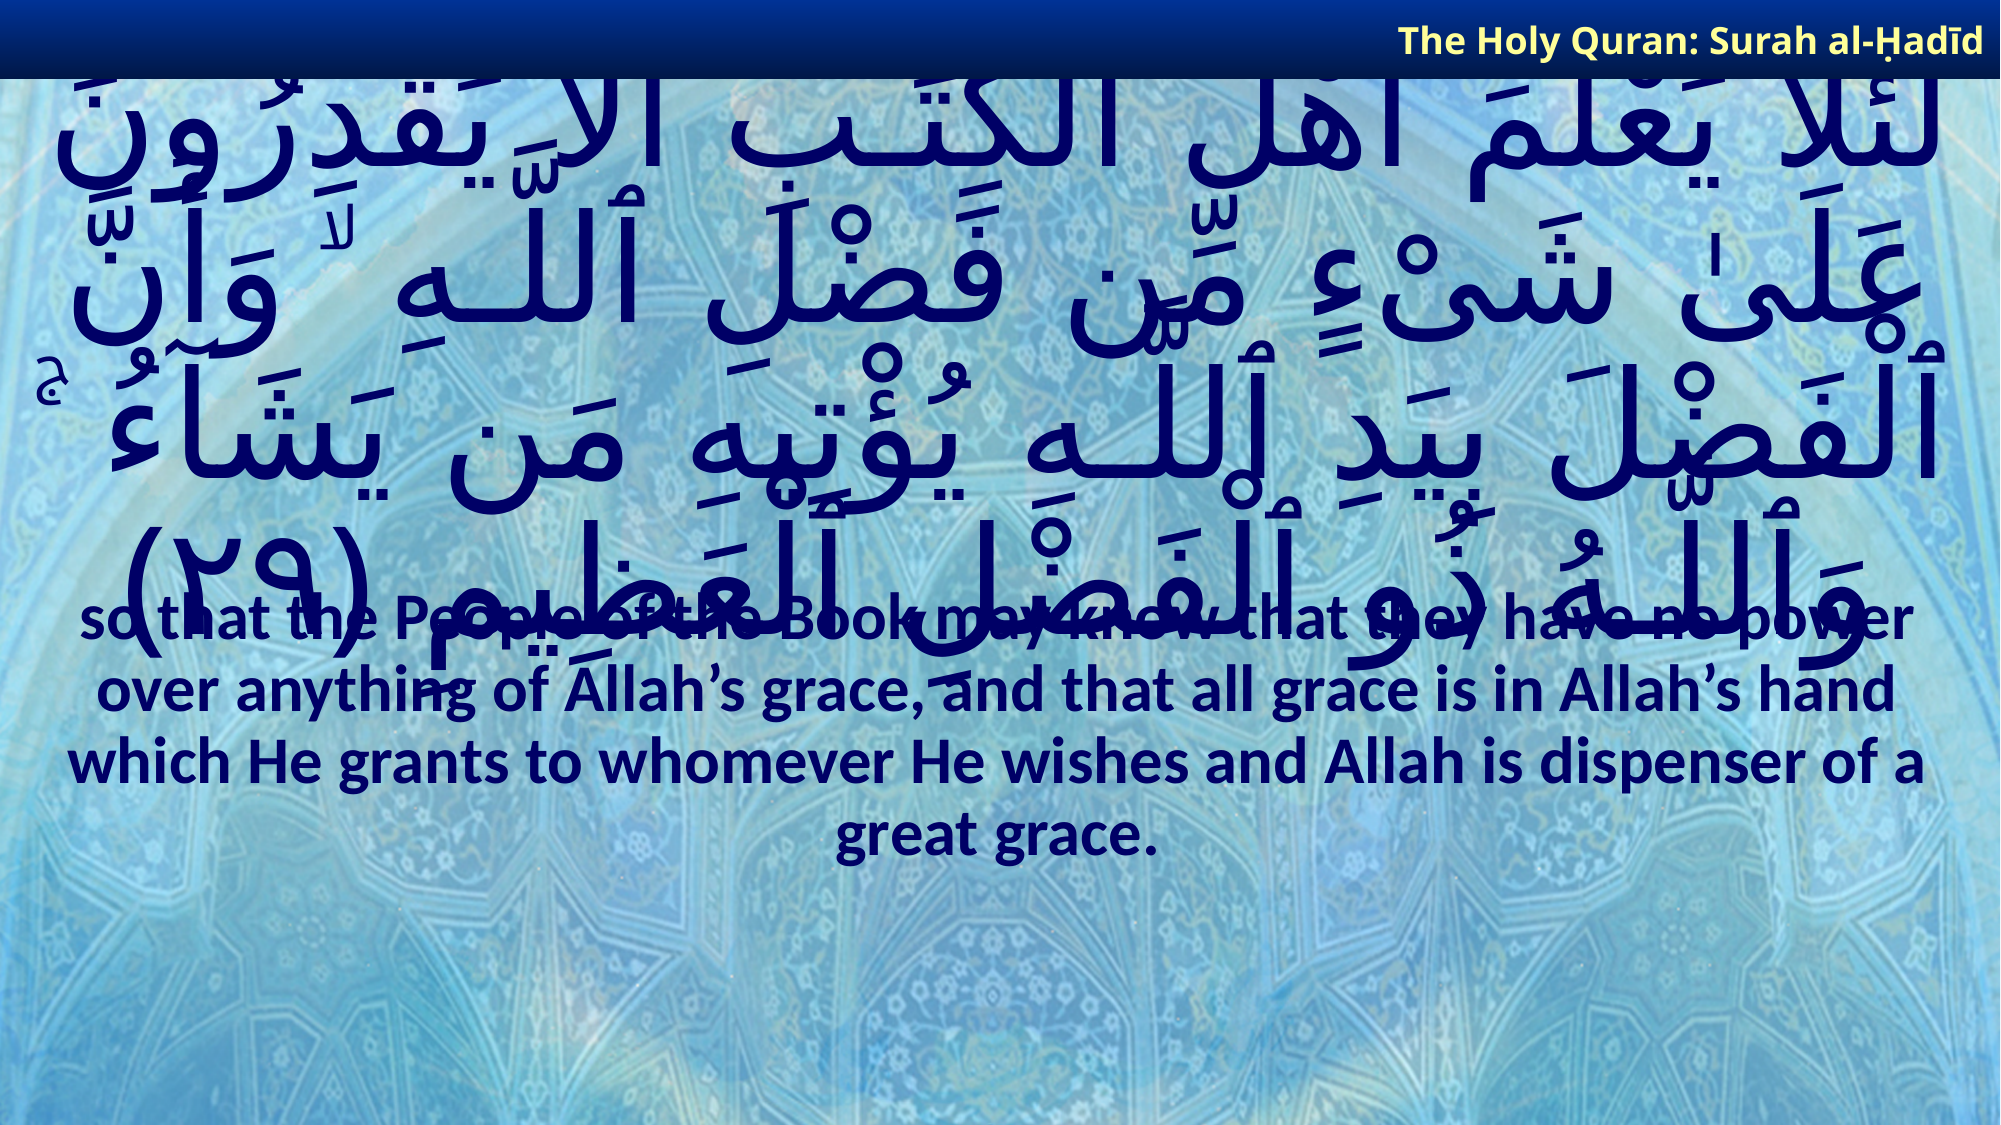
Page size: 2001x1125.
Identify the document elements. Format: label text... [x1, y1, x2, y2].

text_box The Holy Quran: Surah al-Ḥadīd [0, 0, 2000, 79]
subtitle so that the People of the Book may know that they have no power over anything of Allah’s grace, and that all grace is in Allah’s hand which He grants to whomever He wishes and Allah is dispenser of a great grace. [7, 574, 1989, 862]
picture [0, 0, 2001, 1125]
title لِّئَلَّا يَعْلَمَ أَهْلُ ٱلْكِتَـٰبِ أَلَّا يَقْدِرُونَ عَلَىٰ شَىْءٍ مِّن فَضْلِ ٱللَّـهِ ۙ وَأَنَّ ٱلْفَضْلَ بِيَدِ ٱللَّـهِ يُؤْتِيهِ مَن يَشَآءُ ۚ وَٱللَّـهُ ذُو ٱلْفَضْلِ ٱلْعَظِيمِ ﴿٢٩﴾ [0, 231, 2000, 473]
